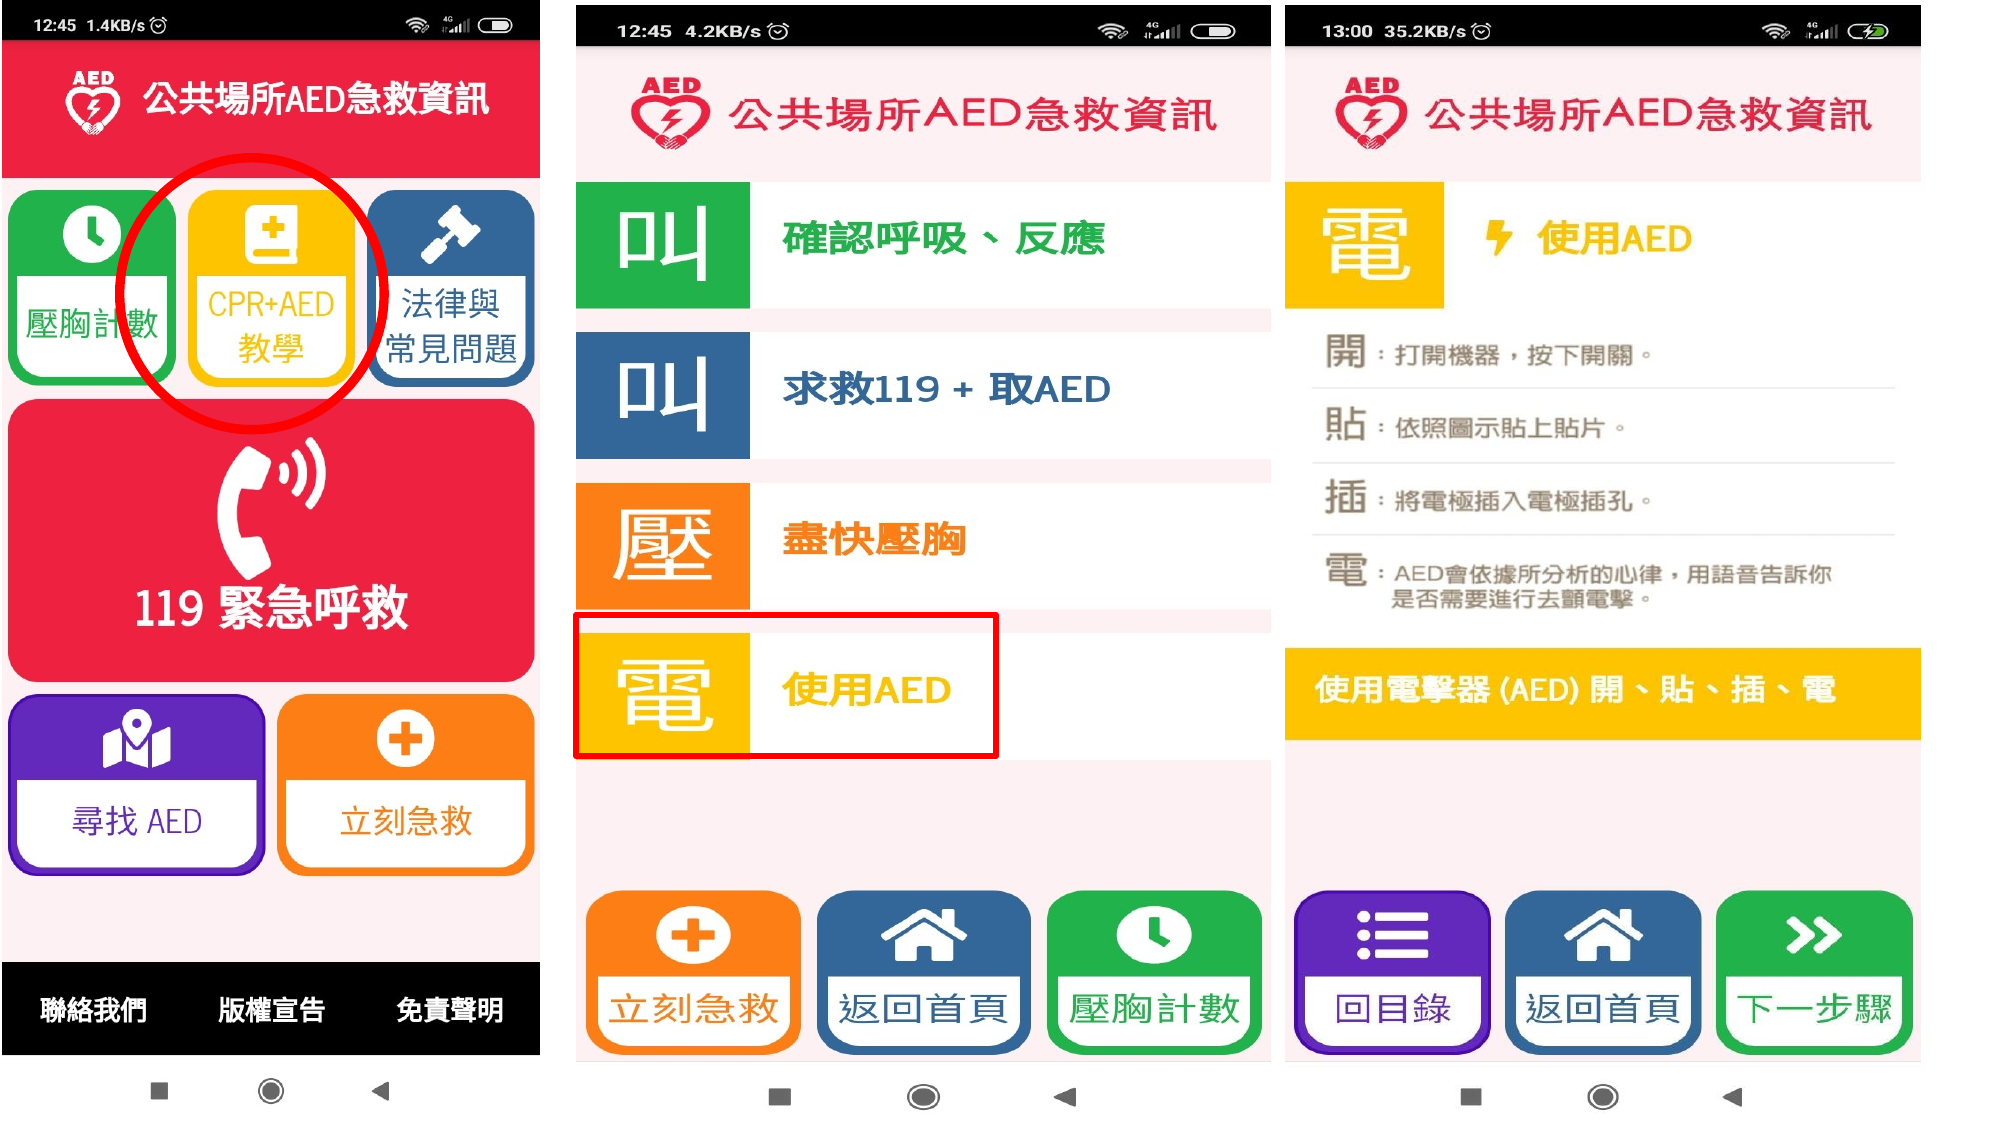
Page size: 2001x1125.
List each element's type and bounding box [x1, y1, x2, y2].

text_box [1, 0, 541, 1108]
text_box [572, 5, 1272, 1114]
picture [1285, 5, 1922, 1114]
